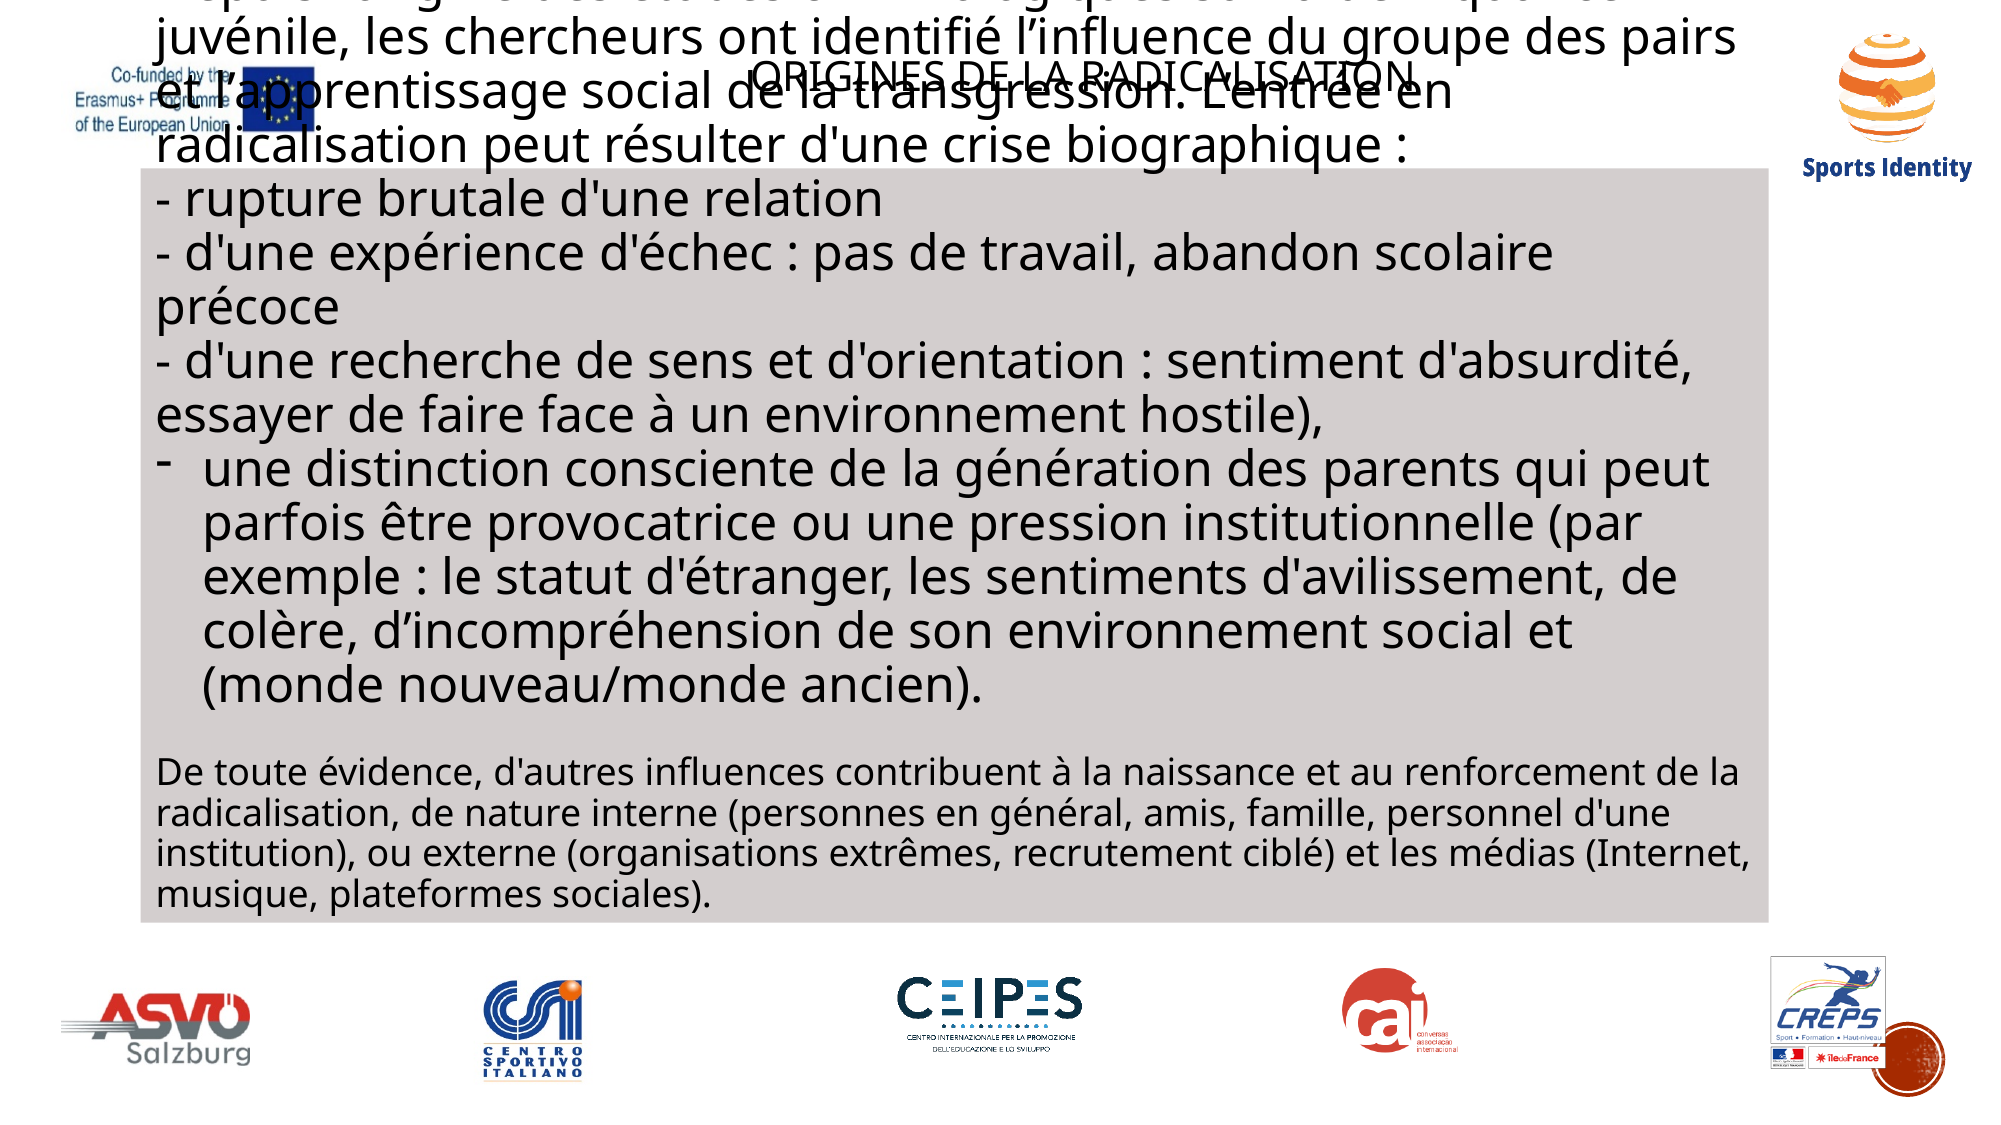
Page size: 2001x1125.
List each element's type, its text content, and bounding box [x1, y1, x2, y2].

picture [1339, 952, 1460, 1073]
picture [1802, 33, 1972, 183]
picture [426, 976, 639, 1085]
picture [61, 48, 327, 150]
picture [1768, 954, 1888, 1071]
text_box Depuis l’origine des études criminologiques sur la délinquance juvénile, les chercheurs ont identifié l’influence du groupe des pairs et l’apprentissage social de la transgression. L’entrée en radicalisation peut résulter d'une crise biographique : - rupture brutale d'une relation - d'une expérience d'échec : pas de travail, abandon scolaire précoce - d'une recherche de sens et d'orientation : sentiment d'absurdité, essayer de faire face à un environnement hostile), une distinction consciente de la génération des parents qui peut parfois être provocatrice ou une pression institutionnelle (par exemple : le statut d'étranger, les sentiments d'avilissement, de colère, d’incompréhension de son environnement social et (monde nouveau/monde ancien). De toute évidence, d'autres influences contribuent à la naissance et au renforcement de la radicalisation, de nature interne (personnes en général, amis, famille, personnel d'une institution), ou externe (organisations extrêmes, recrutement ciblé) et les médias (Internet, musique, plateformes sociales). [140, 168, 1769, 923]
picture [856, 948, 1122, 1076]
list ORIGINES DE LA RADICALISATION [735, 48, 1509, 168]
picture [61, 976, 250, 1083]
